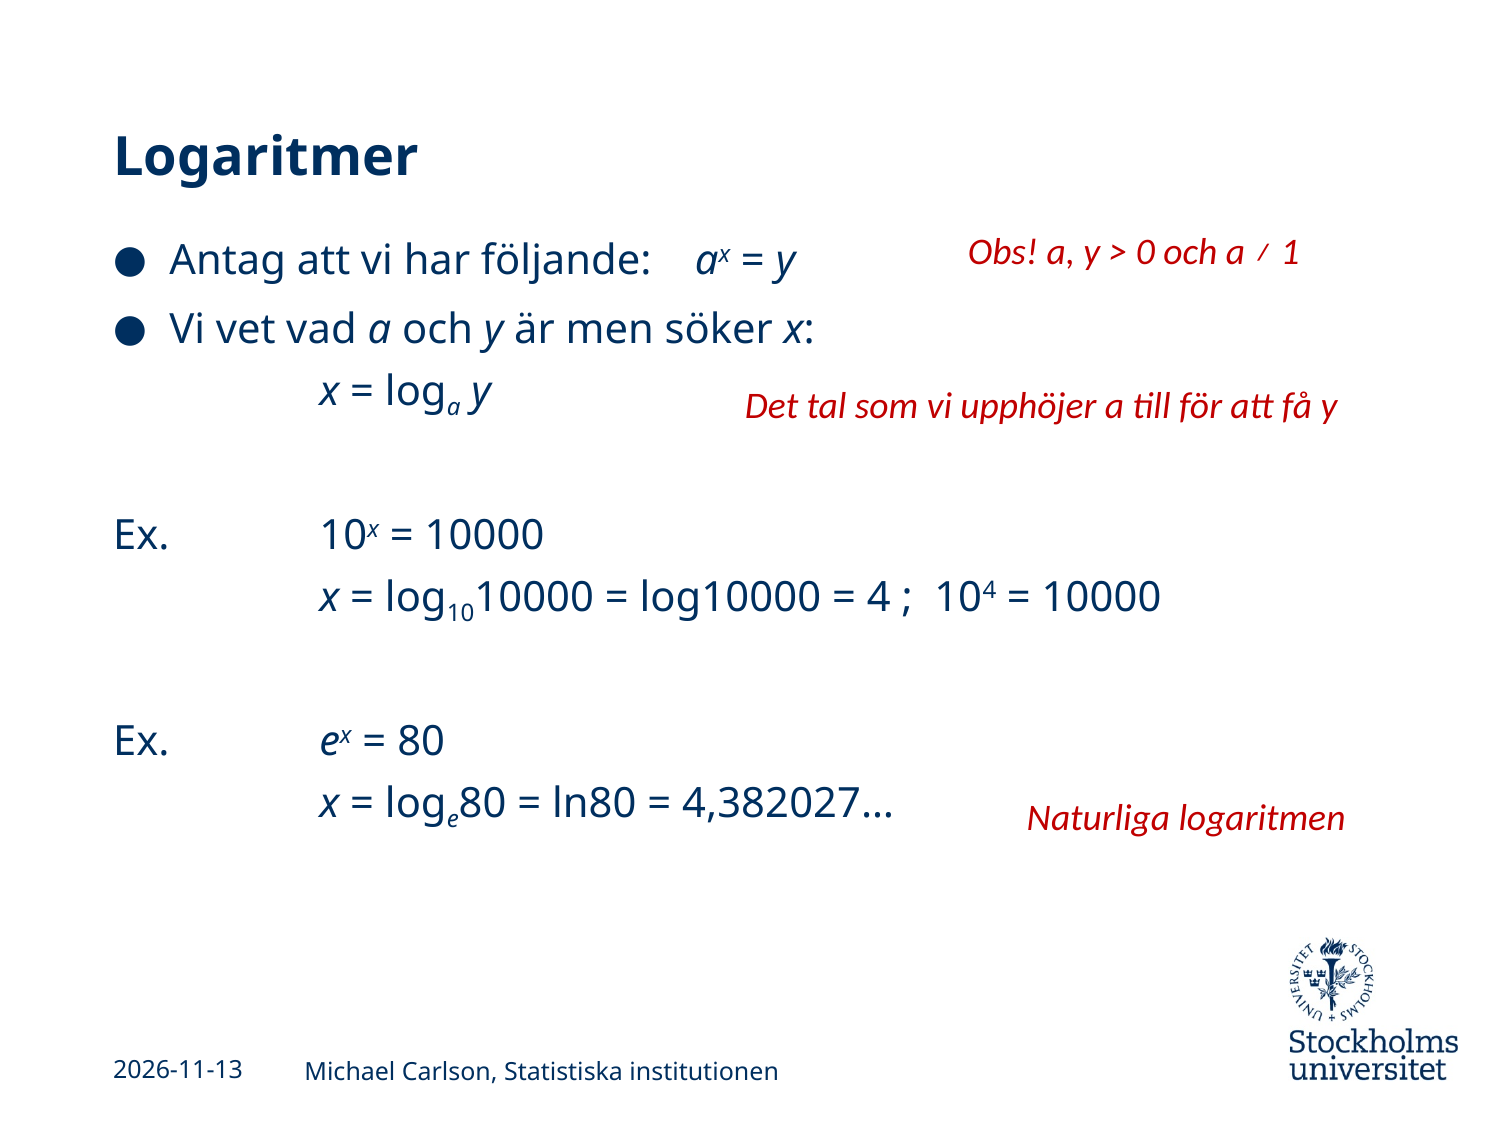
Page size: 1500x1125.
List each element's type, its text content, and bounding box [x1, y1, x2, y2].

text_box Naturliga logaritmen [1011, 785, 1361, 846]
footer Michael Carlson, Statistiska institutionen [289, 1047, 1027, 1094]
title Logaritmer [98, 63, 1402, 195]
picture [1288, 937, 1458, 1088]
text_box Obs! a, y > 0 och a ≠ 1 [953, 219, 1316, 280]
text_box Det tal som vi upphöjer a till för att få y [730, 373, 1353, 434]
list Antag att vi har följande: ax = y Vi vet vad a och y är men söker x: x = loga y Ex. 10x = 10000 x = log1010000 = log10000 = 4 ; 104 = 10000 Ex. ex = 80 x = loge80 = ln80 = 4,382027… [98, 214, 1402, 923]
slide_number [98, 1047, 283, 1094]
